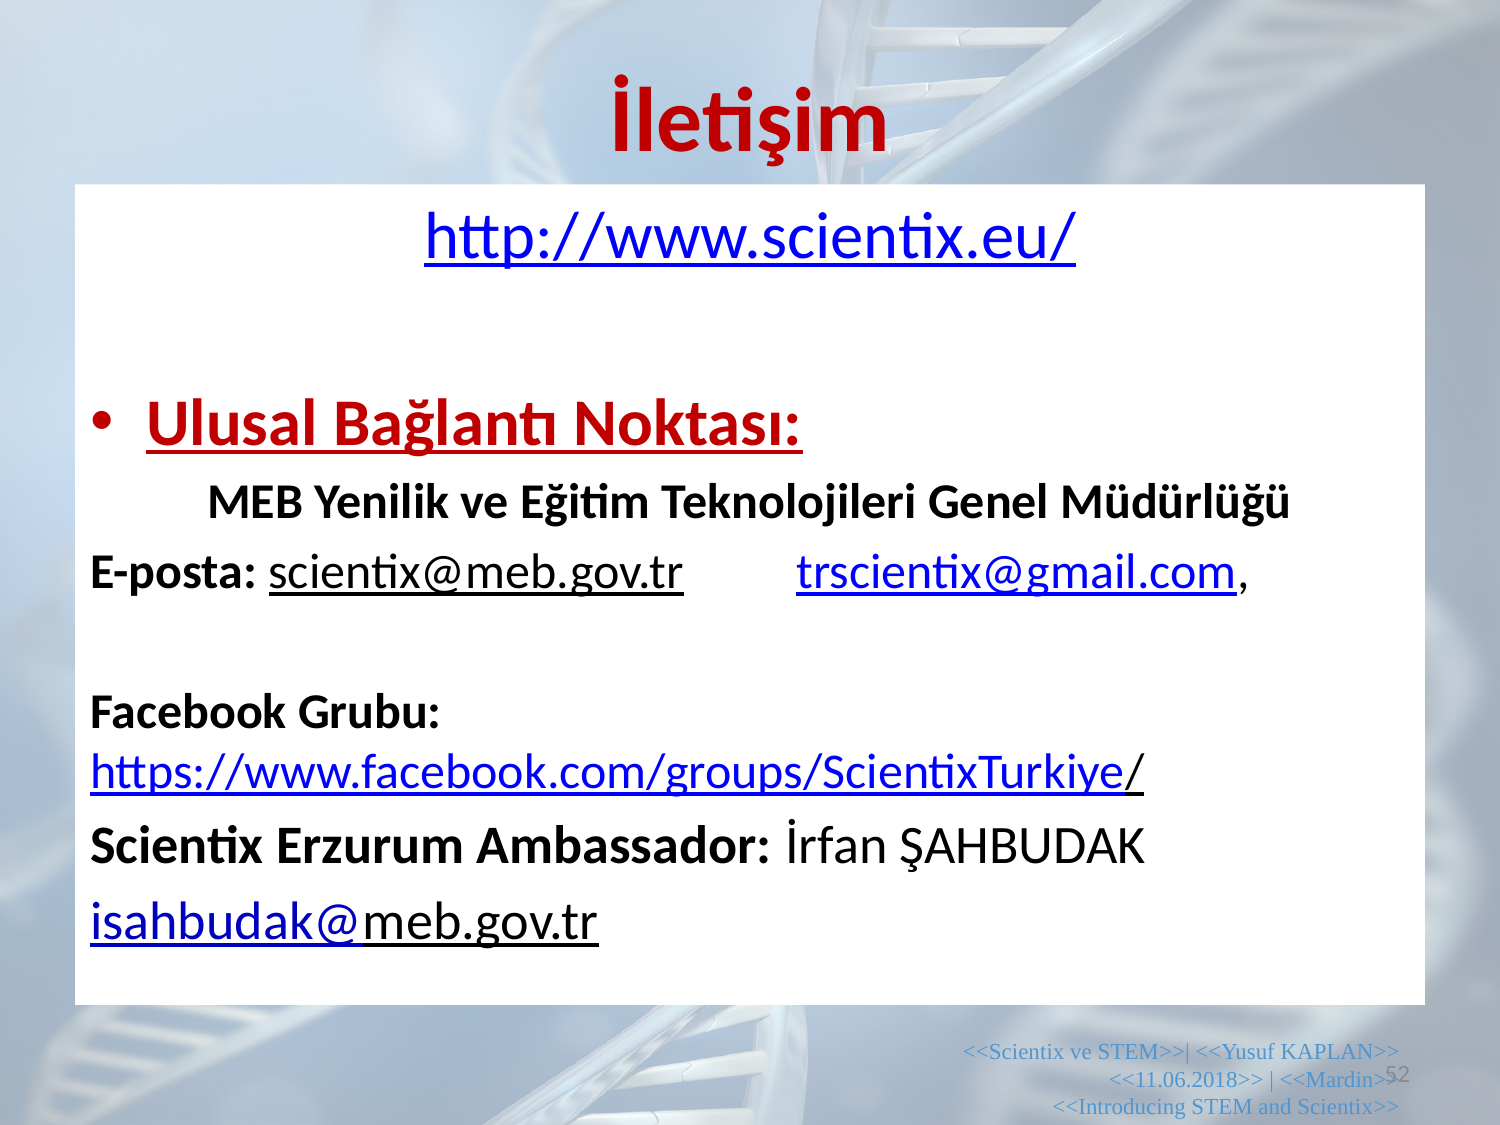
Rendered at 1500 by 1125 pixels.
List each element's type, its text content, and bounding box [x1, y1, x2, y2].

slide_number 52 [1074, 1042, 1425, 1103]
footer [512, 1042, 988, 1103]
title İletişim [75, 45, 1425, 184]
list http://www.scientix.eu/ Ulusal Bağlantı Noktası: MEB Yenilik ve Eğitim Teknolojileri Genel Müdürlüğü E-posta: scientix@meb.gov.tr trscientix@gmail.com, Facebook Grubu: https://www.facebook.com/groups/ScientixTurkiye/ Scientix Erzurum Ambassador: İrfan ŞAHBUDAK isahbudak@meb.gov.tr [75, 184, 1425, 1005]
